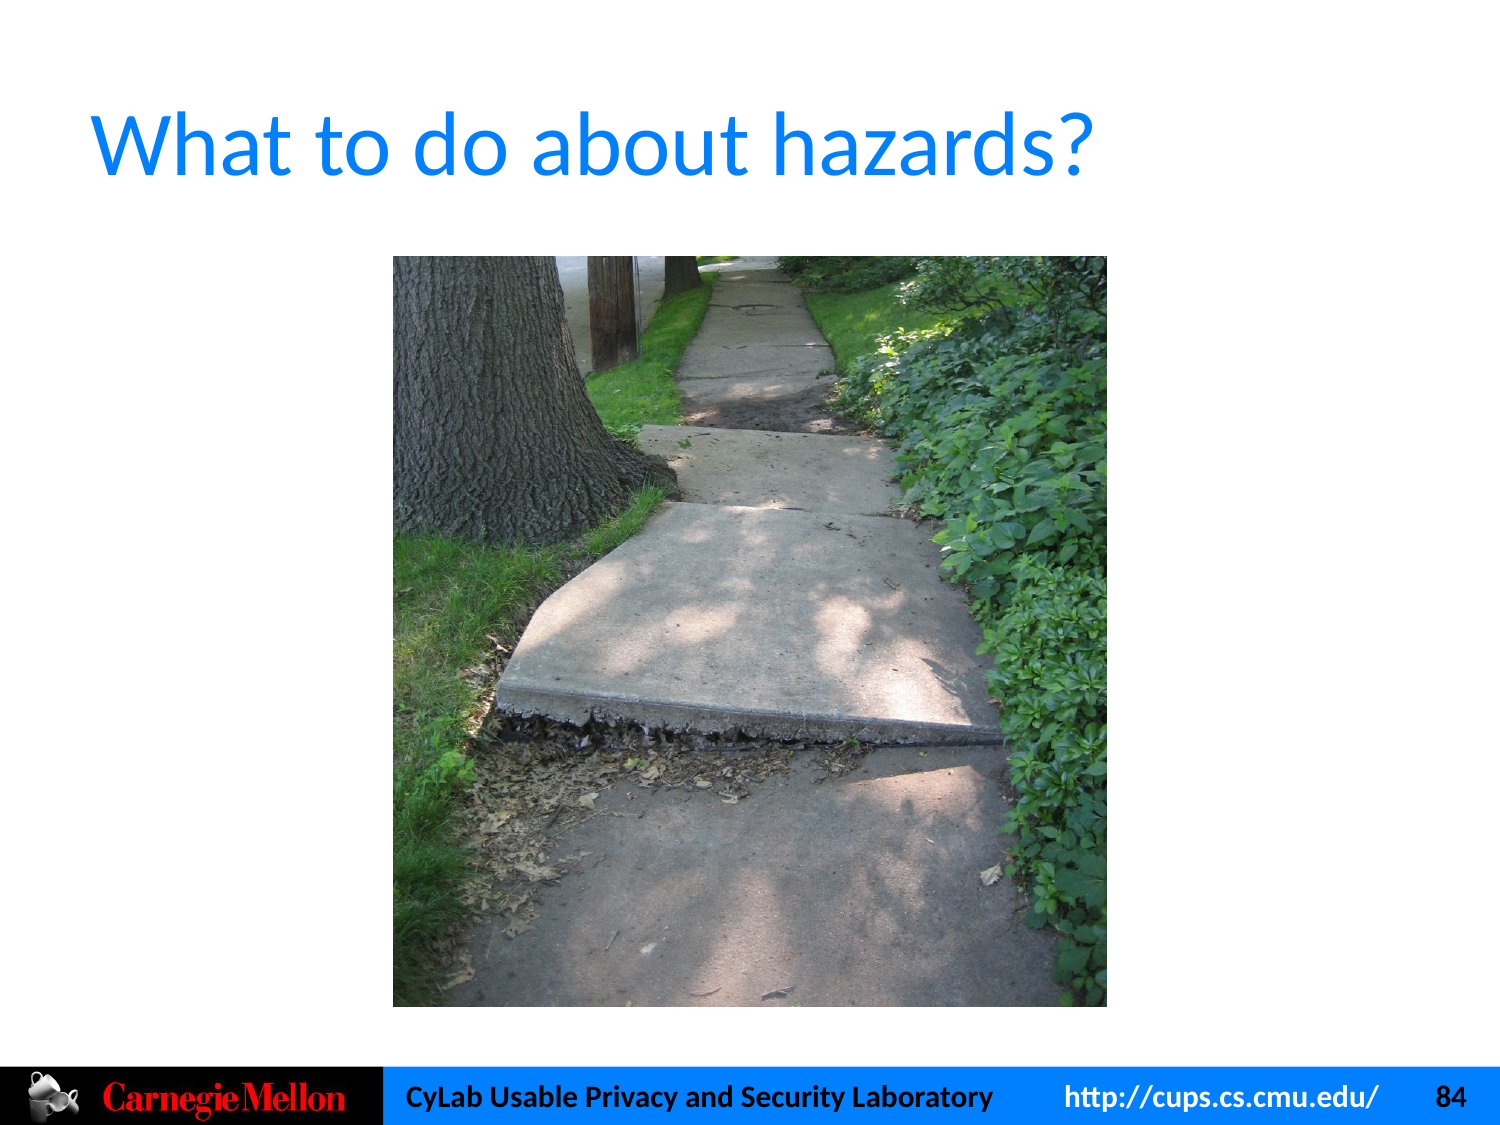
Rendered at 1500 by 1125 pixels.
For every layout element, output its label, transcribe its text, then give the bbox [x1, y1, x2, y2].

picture [23, 1068, 83, 1124]
title What to do about hazards? [75, 45, 1425, 233]
picture [98, 1080, 348, 1122]
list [0, 255, 1500, 1007]
